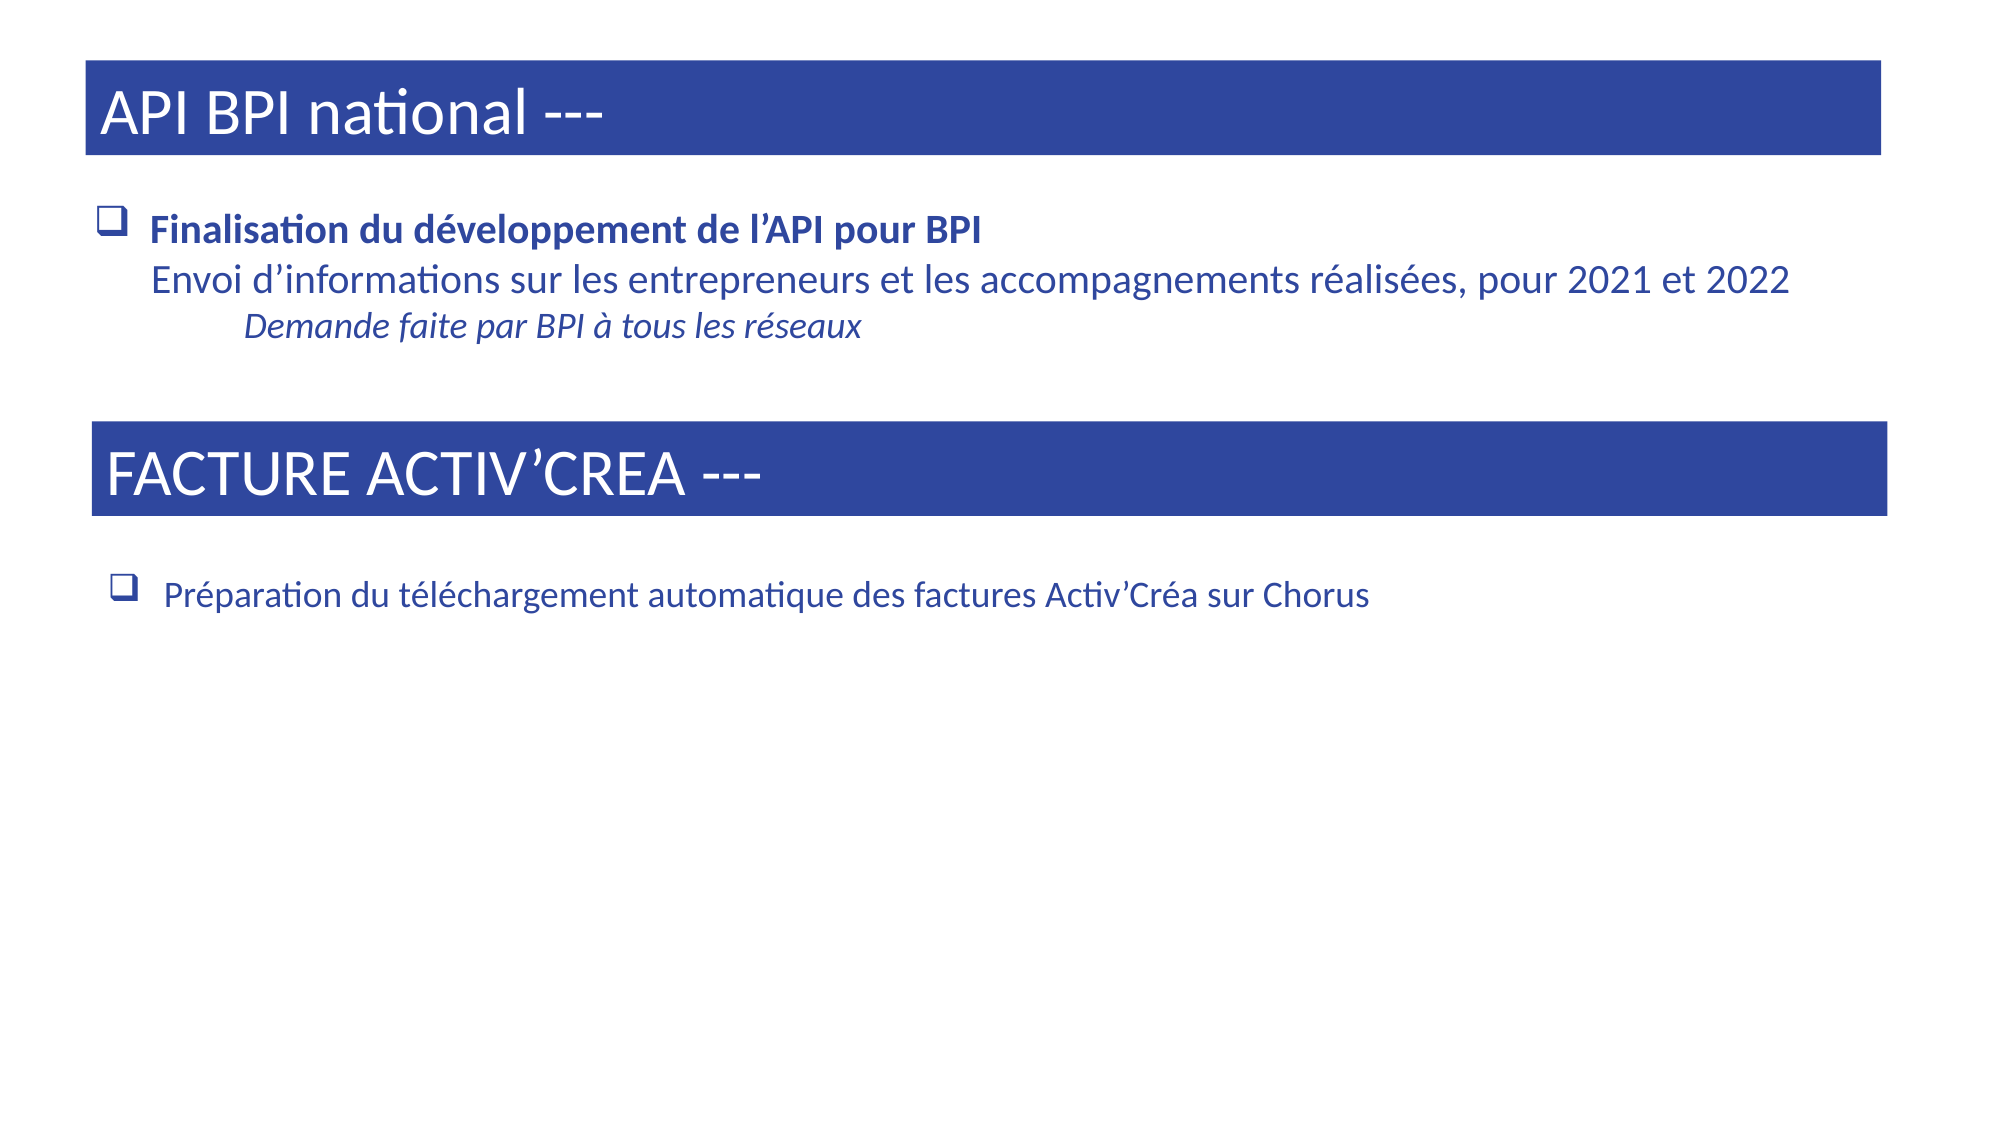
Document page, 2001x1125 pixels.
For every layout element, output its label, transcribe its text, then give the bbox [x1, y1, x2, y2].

text_box Finalisation du développement de l’API pour BPI Envoi d’informations sur les entrepreneurs et les accompagnements réalisées, pour 2021 et 2022 Demande faite par BPI à tous les réseaux [79, 188, 1853, 359]
text_box FACTURE ACTIV’CREA --- [91, 421, 1888, 516]
text_box Préparation du téléchargement automatique des factures Activ’Créa sur Chorus [92, 562, 1395, 650]
text_box API BPI national --- [85, 60, 1882, 156]
